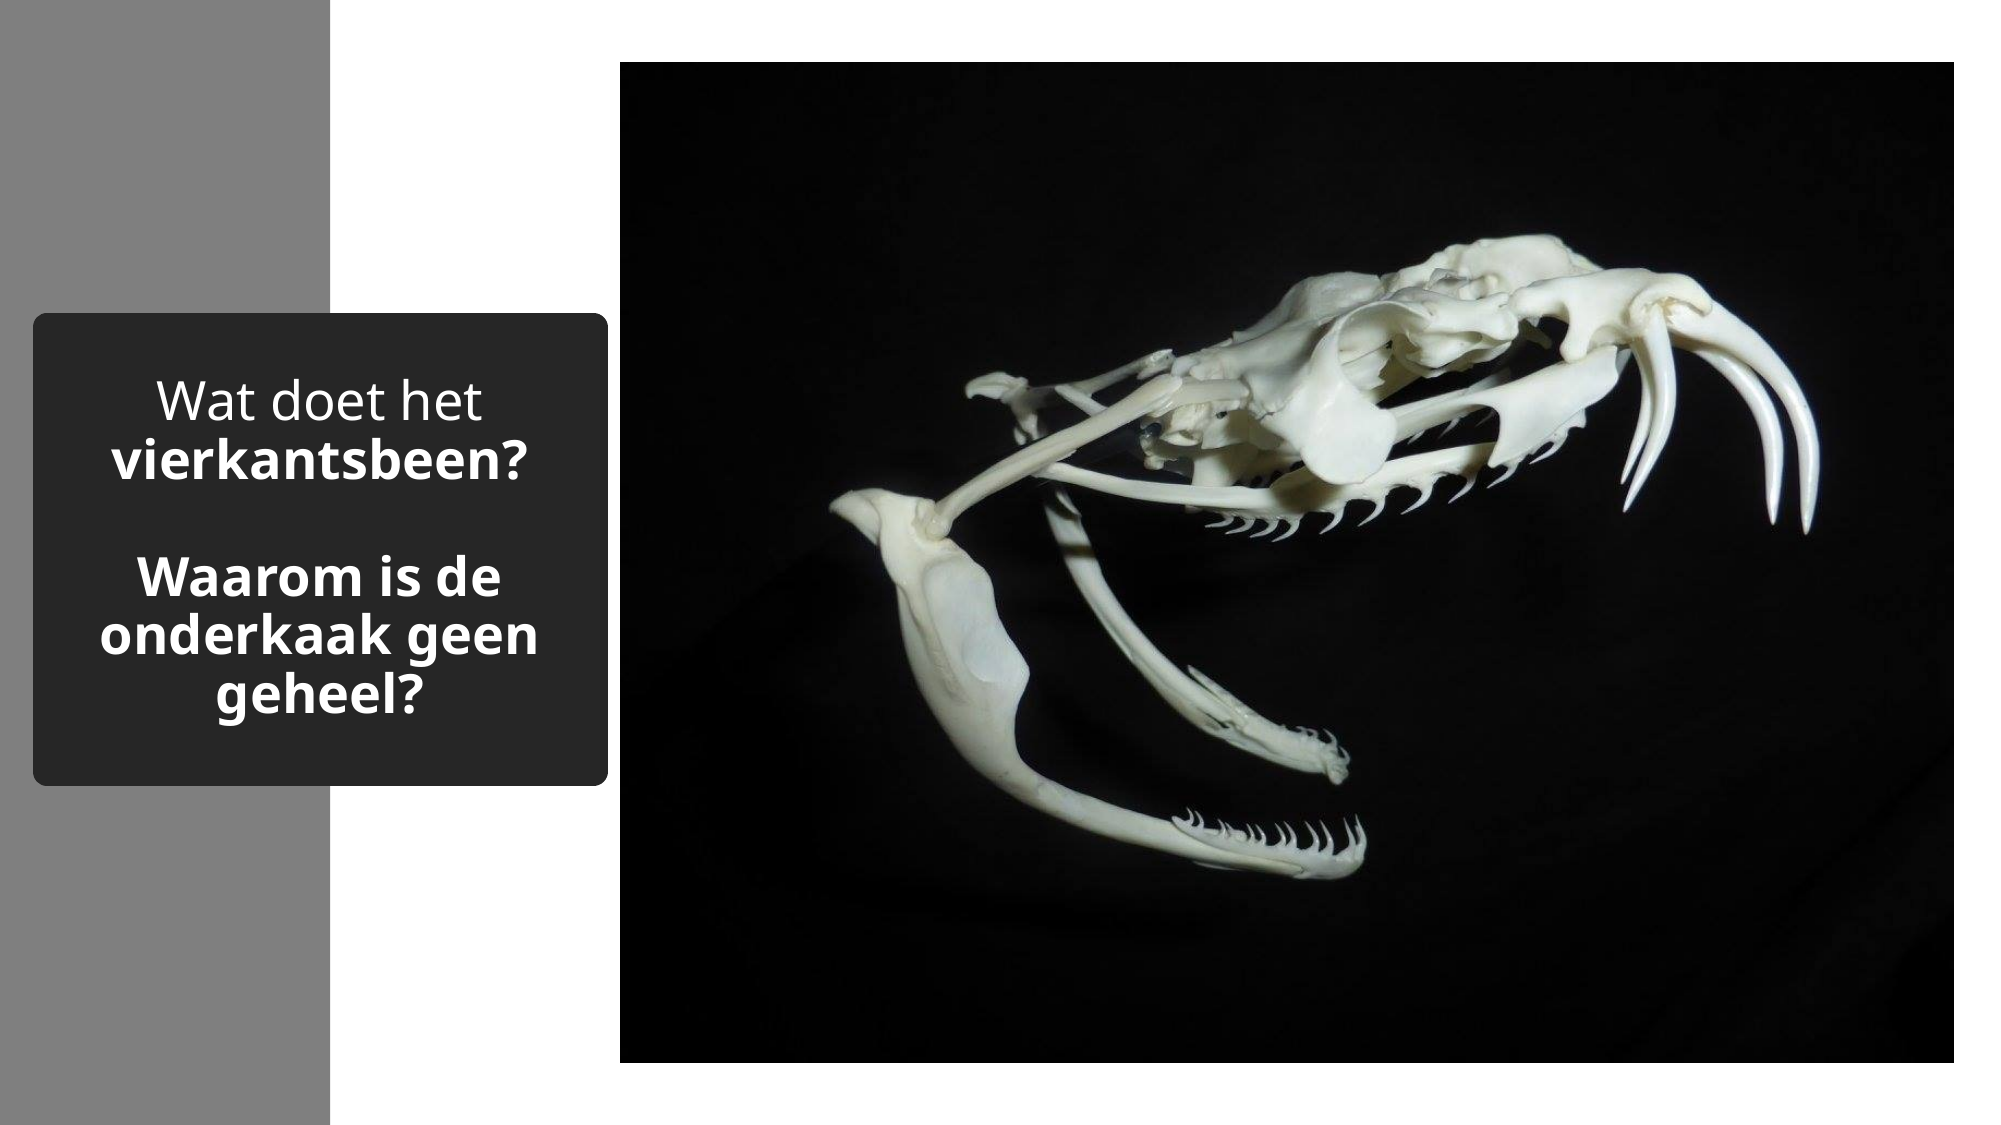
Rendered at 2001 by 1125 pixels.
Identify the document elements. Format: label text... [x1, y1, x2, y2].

title Wat doet het vierkantsbeen? Waarom is de onderkaak geen geheel? [46, 327, 594, 772]
text_box [0, 0, 331, 1125]
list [619, 62, 1953, 1063]
text_box [331, 0, 2000, 1125]
